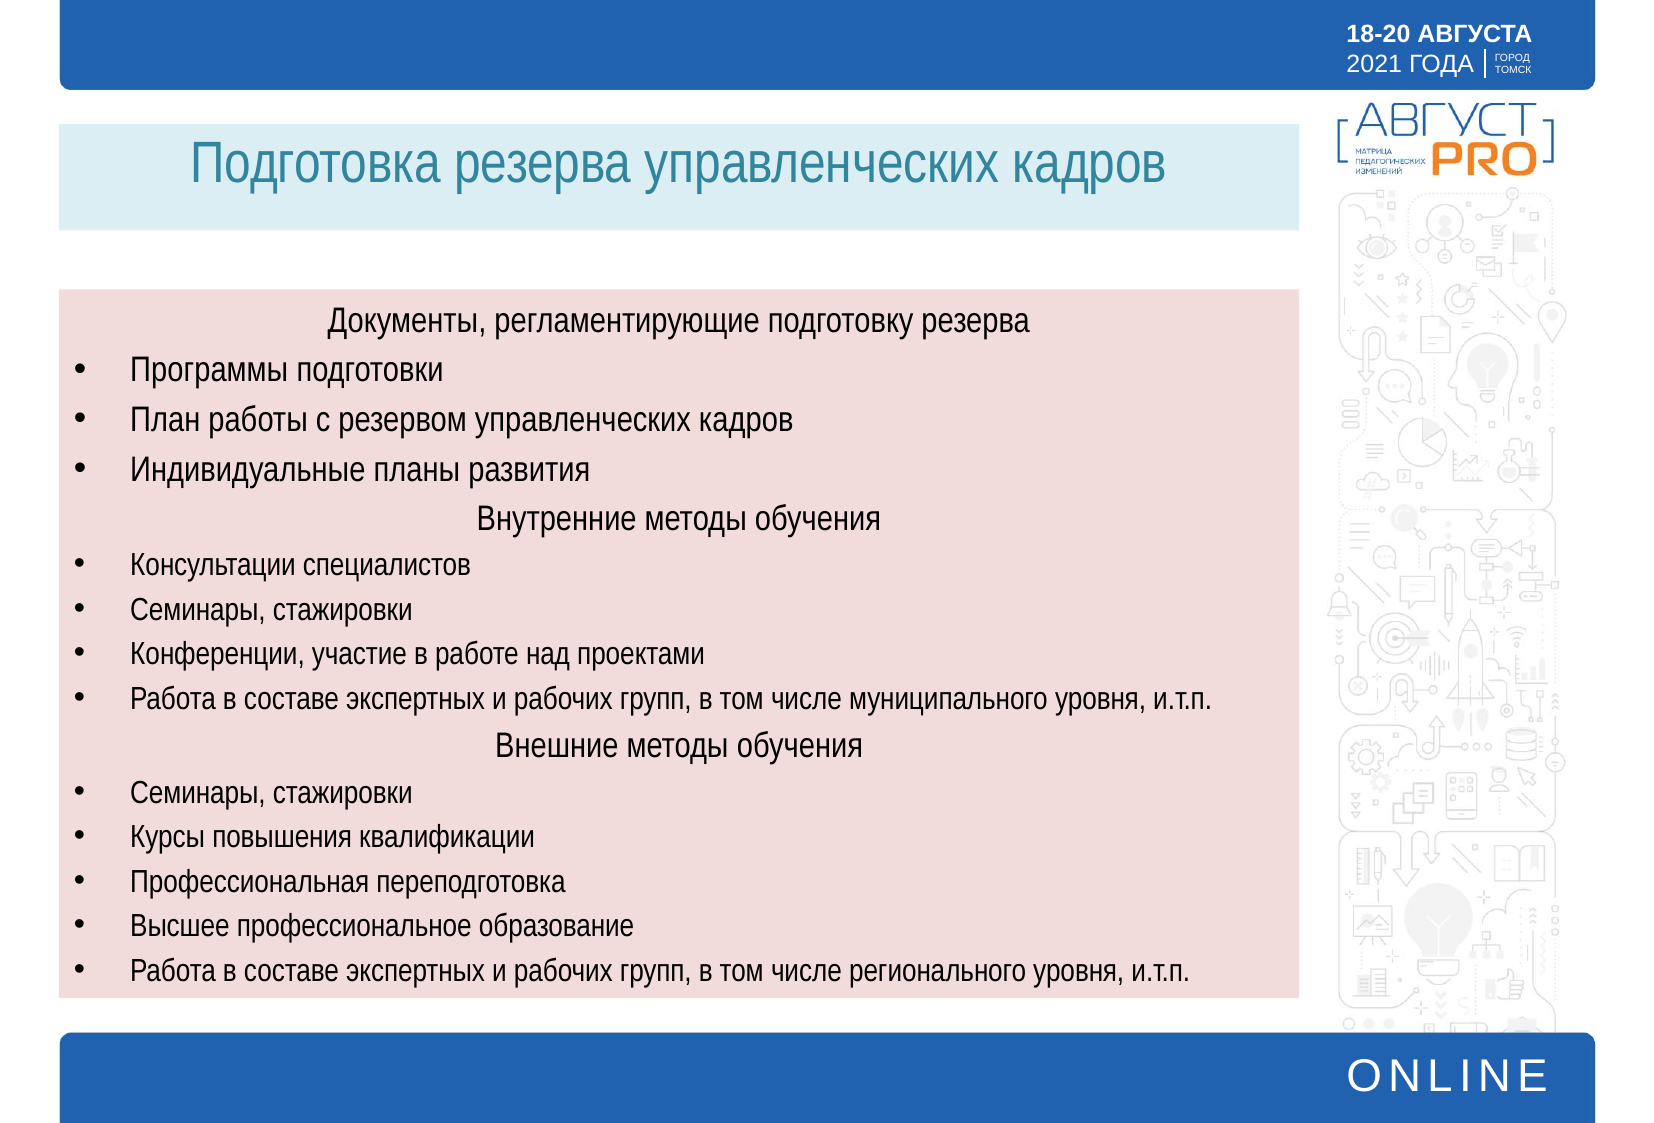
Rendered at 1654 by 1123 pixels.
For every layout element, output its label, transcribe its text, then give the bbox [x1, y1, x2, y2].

title Подготовка резерва управленческих кадров [58, 124, 1300, 231]
picture [0, 0, 1654, 1123]
list Документы, регламентирующие подготовку резерва Программы подготовки План работы с резервом управленческих кадров Индивидуальные планы развития Внутренние методы обучения Консультации специалистов Семинары, стажировки Конференции, участие в работе над проектами Работа в составе экспертных и рабочих групп, в том числе муниципального уровня, и.т.п. Внешние методы обучения Семинары, стажировки Курсы повышения квалификации Профессиональная переподготовка Высшее профессиональное образование Работа в составе экспертных и рабочих групп, в том числе регионального уровня, и.т.п. [58, 289, 1300, 999]
